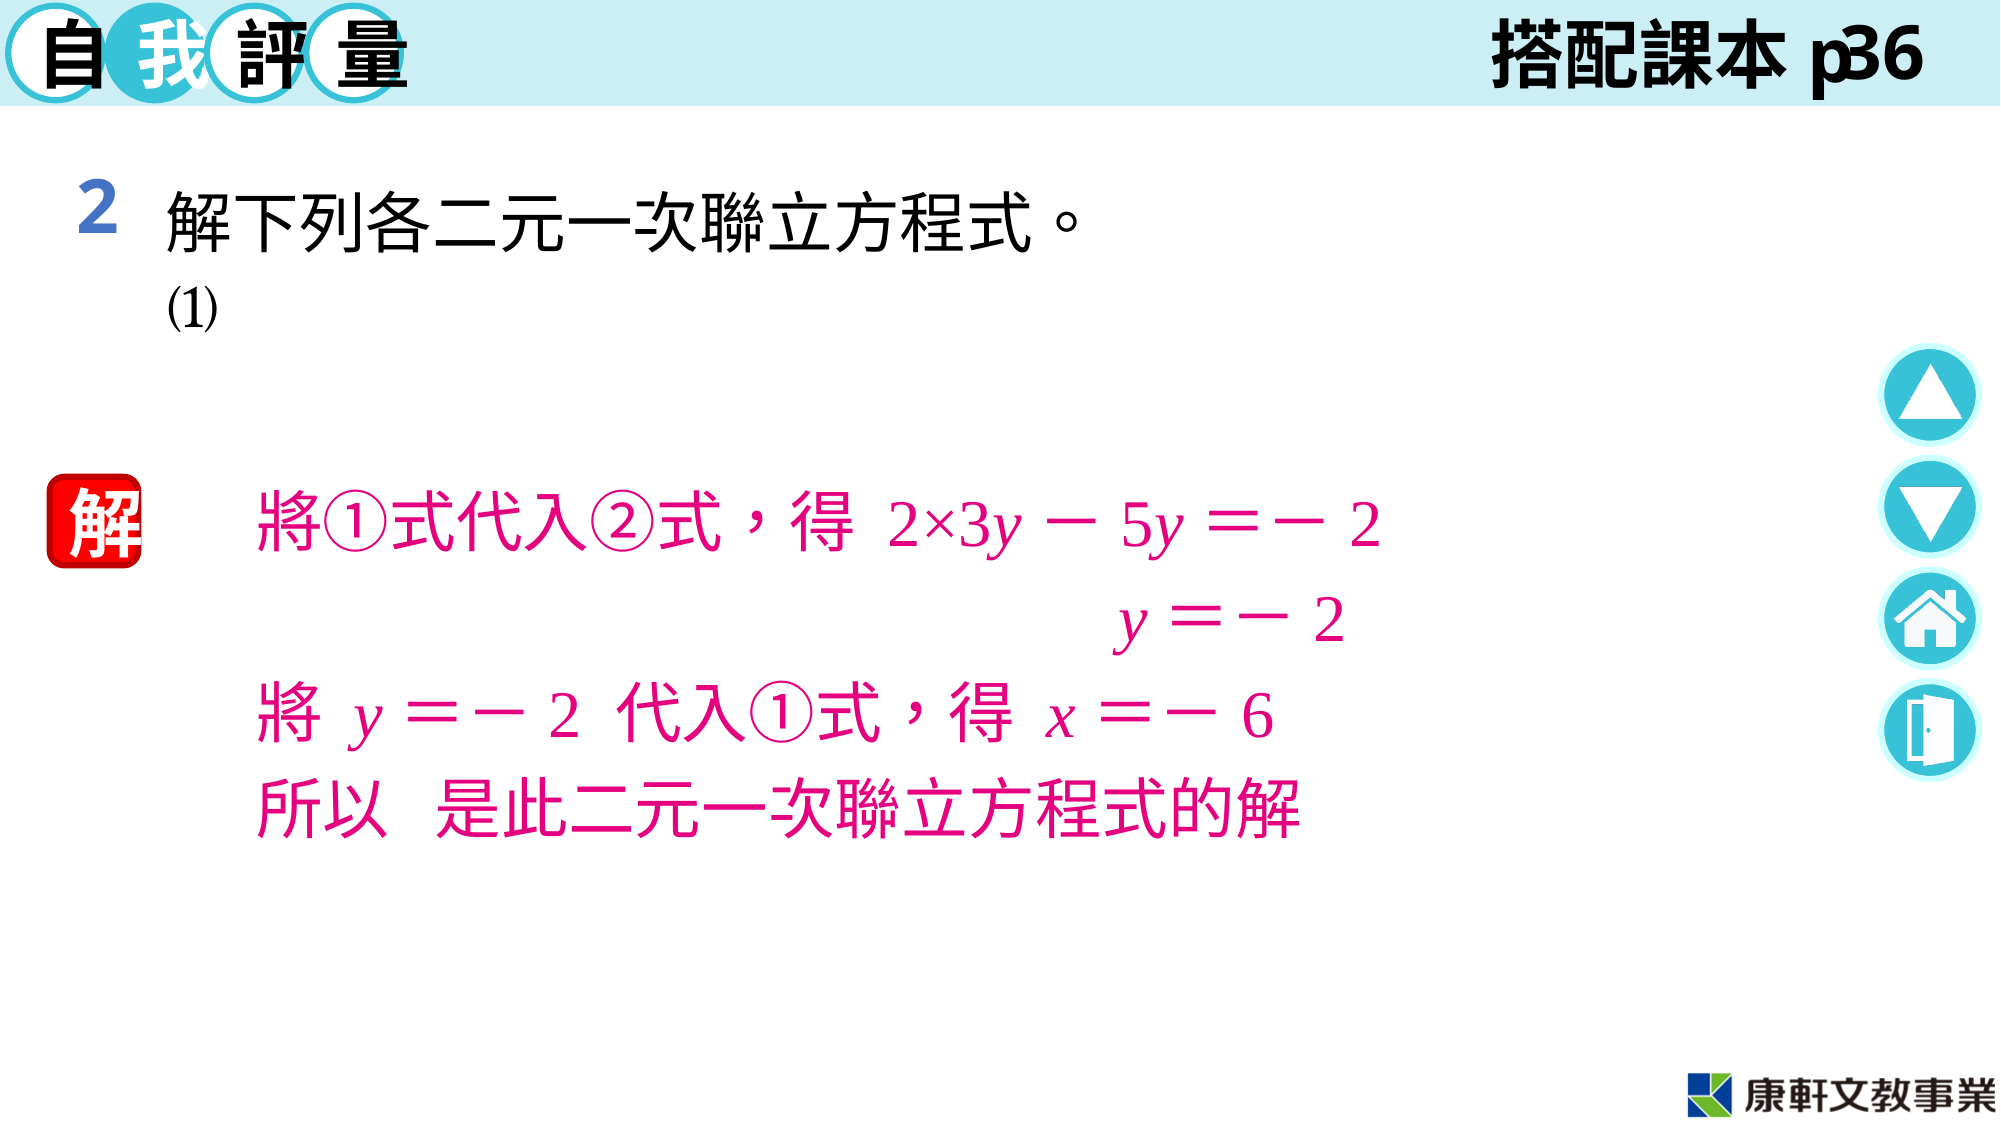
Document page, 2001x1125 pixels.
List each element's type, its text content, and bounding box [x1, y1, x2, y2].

picture [1897, 486, 1963, 543]
text_box 2 [61, 151, 135, 257]
text_box 將 y＝－2 代入①式，得 x＝－6 [241, 663, 1681, 759]
text_box y＝－2 [241, 567, 1681, 663]
picture [1897, 362, 1963, 420]
picture [1663, 1065, 2001, 1125]
picture [1894, 694, 1966, 766]
picture [1894, 582, 1966, 654]
subtitle 36 [1824, 7, 2000, 104]
text_box 將①式代入②式，得 2×3y－5y＝－2 [241, 471, 1681, 567]
text_box 解 [48, 475, 140, 567]
